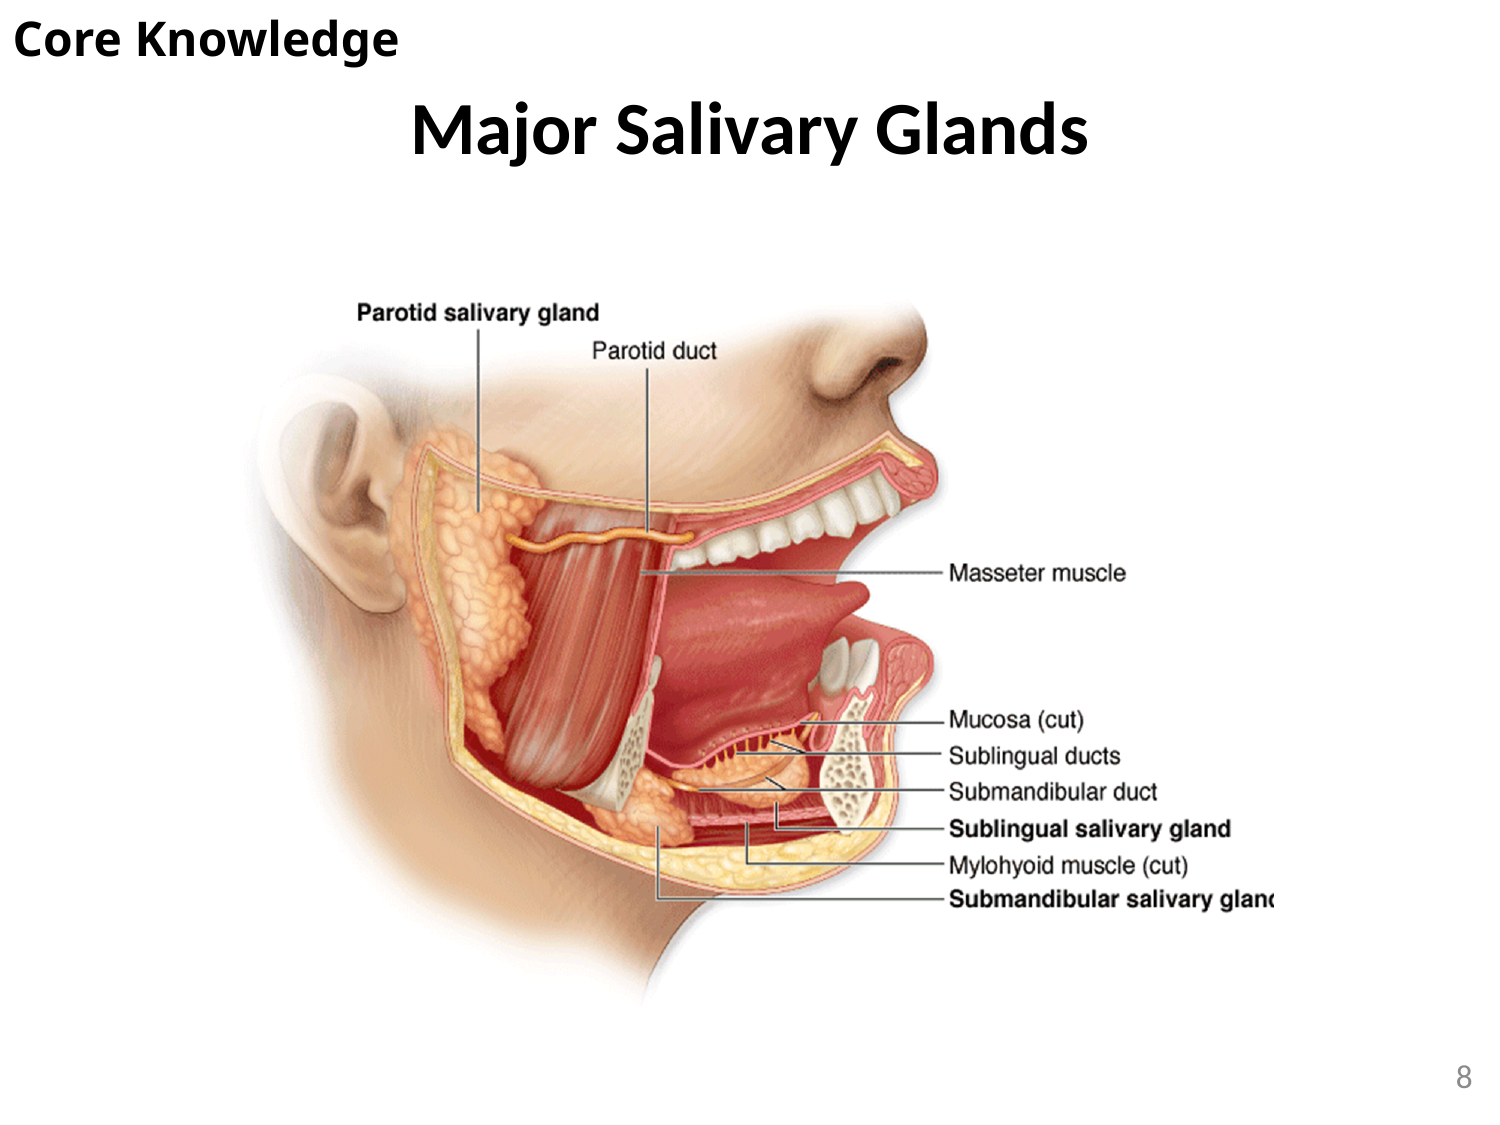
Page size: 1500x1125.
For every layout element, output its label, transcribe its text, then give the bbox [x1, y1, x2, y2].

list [226, 299, 1274, 1014]
title Major Salivary Glands [103, 59, 1397, 200]
slide_number 8 [1396, 1025, 1488, 1125]
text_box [0, 0, 413, 79]
